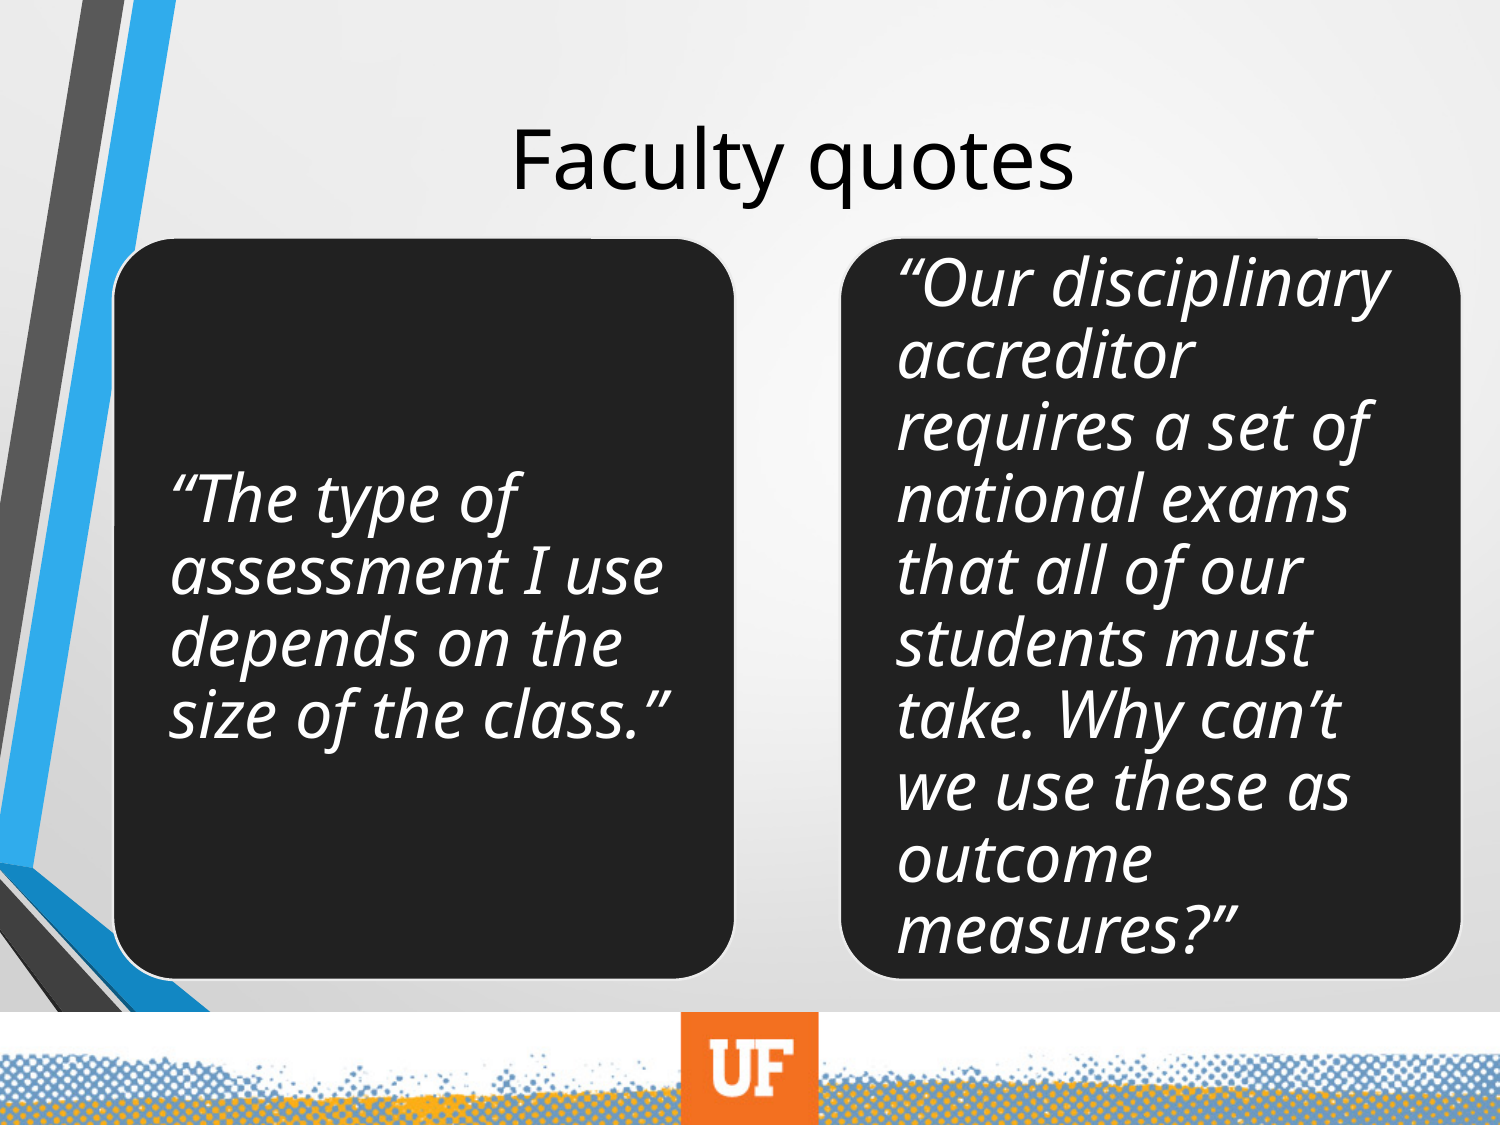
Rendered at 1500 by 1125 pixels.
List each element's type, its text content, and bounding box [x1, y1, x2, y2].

title Faculty quotes [161, 75, 1425, 237]
picture [0, 1012, 1500, 1125]
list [112, 237, 1463, 981]
